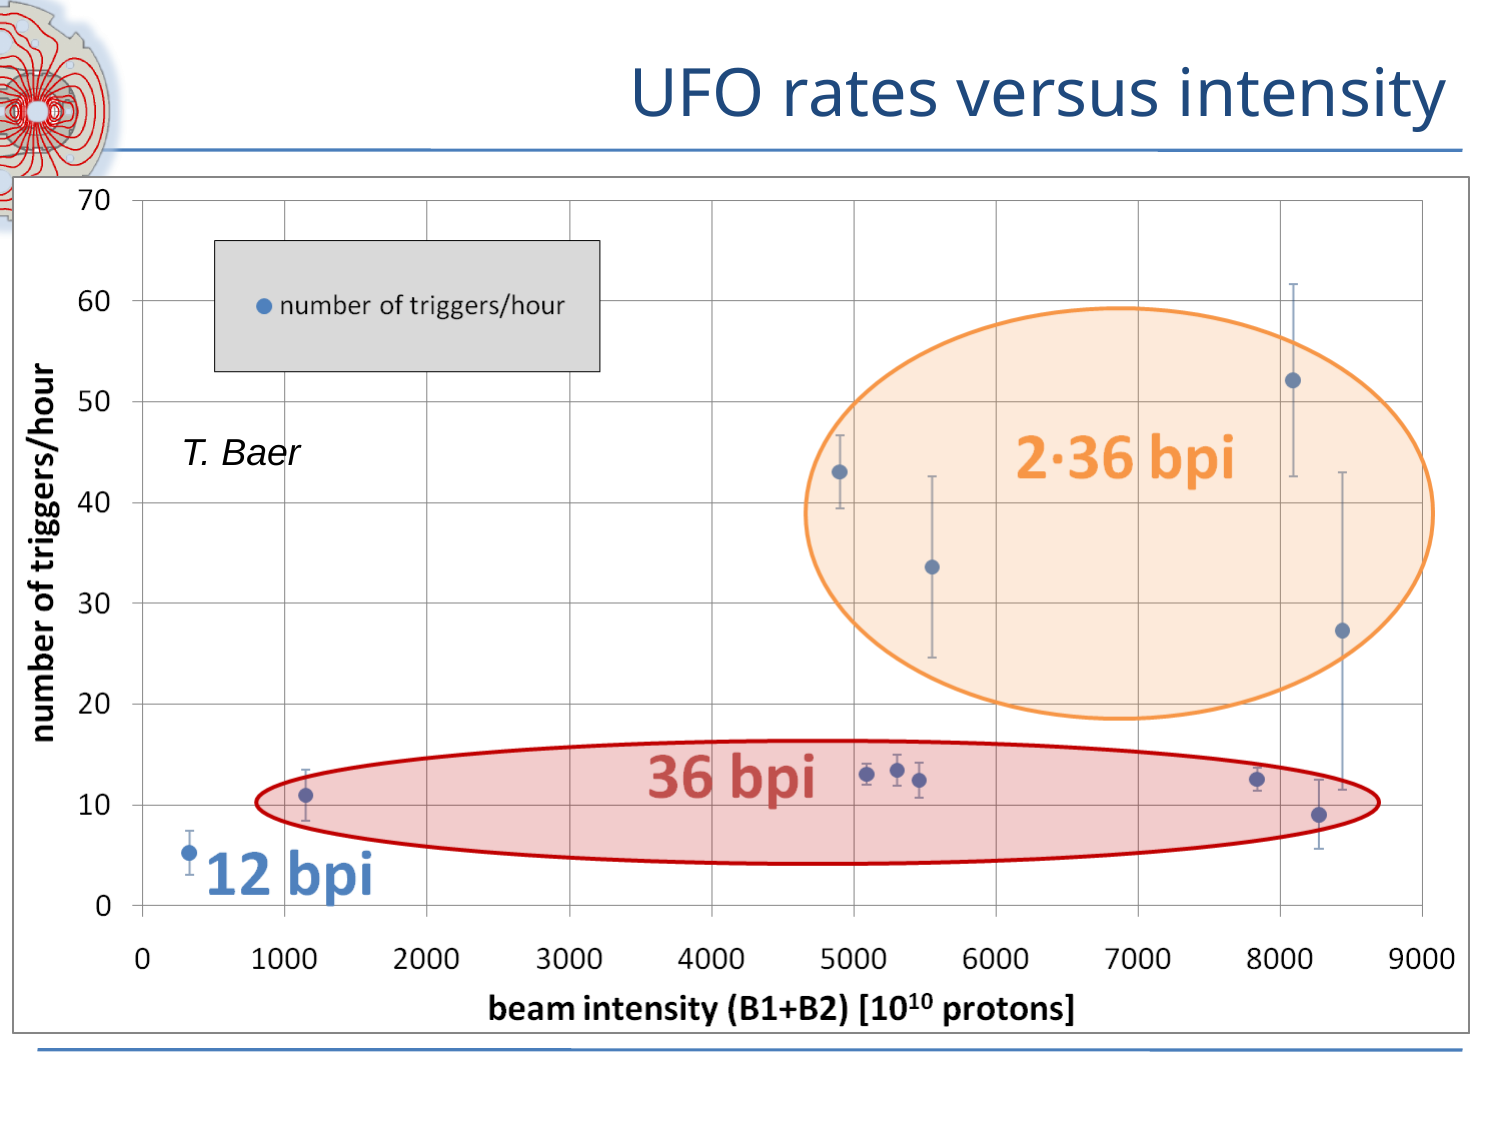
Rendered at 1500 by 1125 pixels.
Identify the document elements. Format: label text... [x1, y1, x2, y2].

picture [0, 2, 1471, 1036]
title UFO rates versus intensity [262, 24, 1463, 156]
